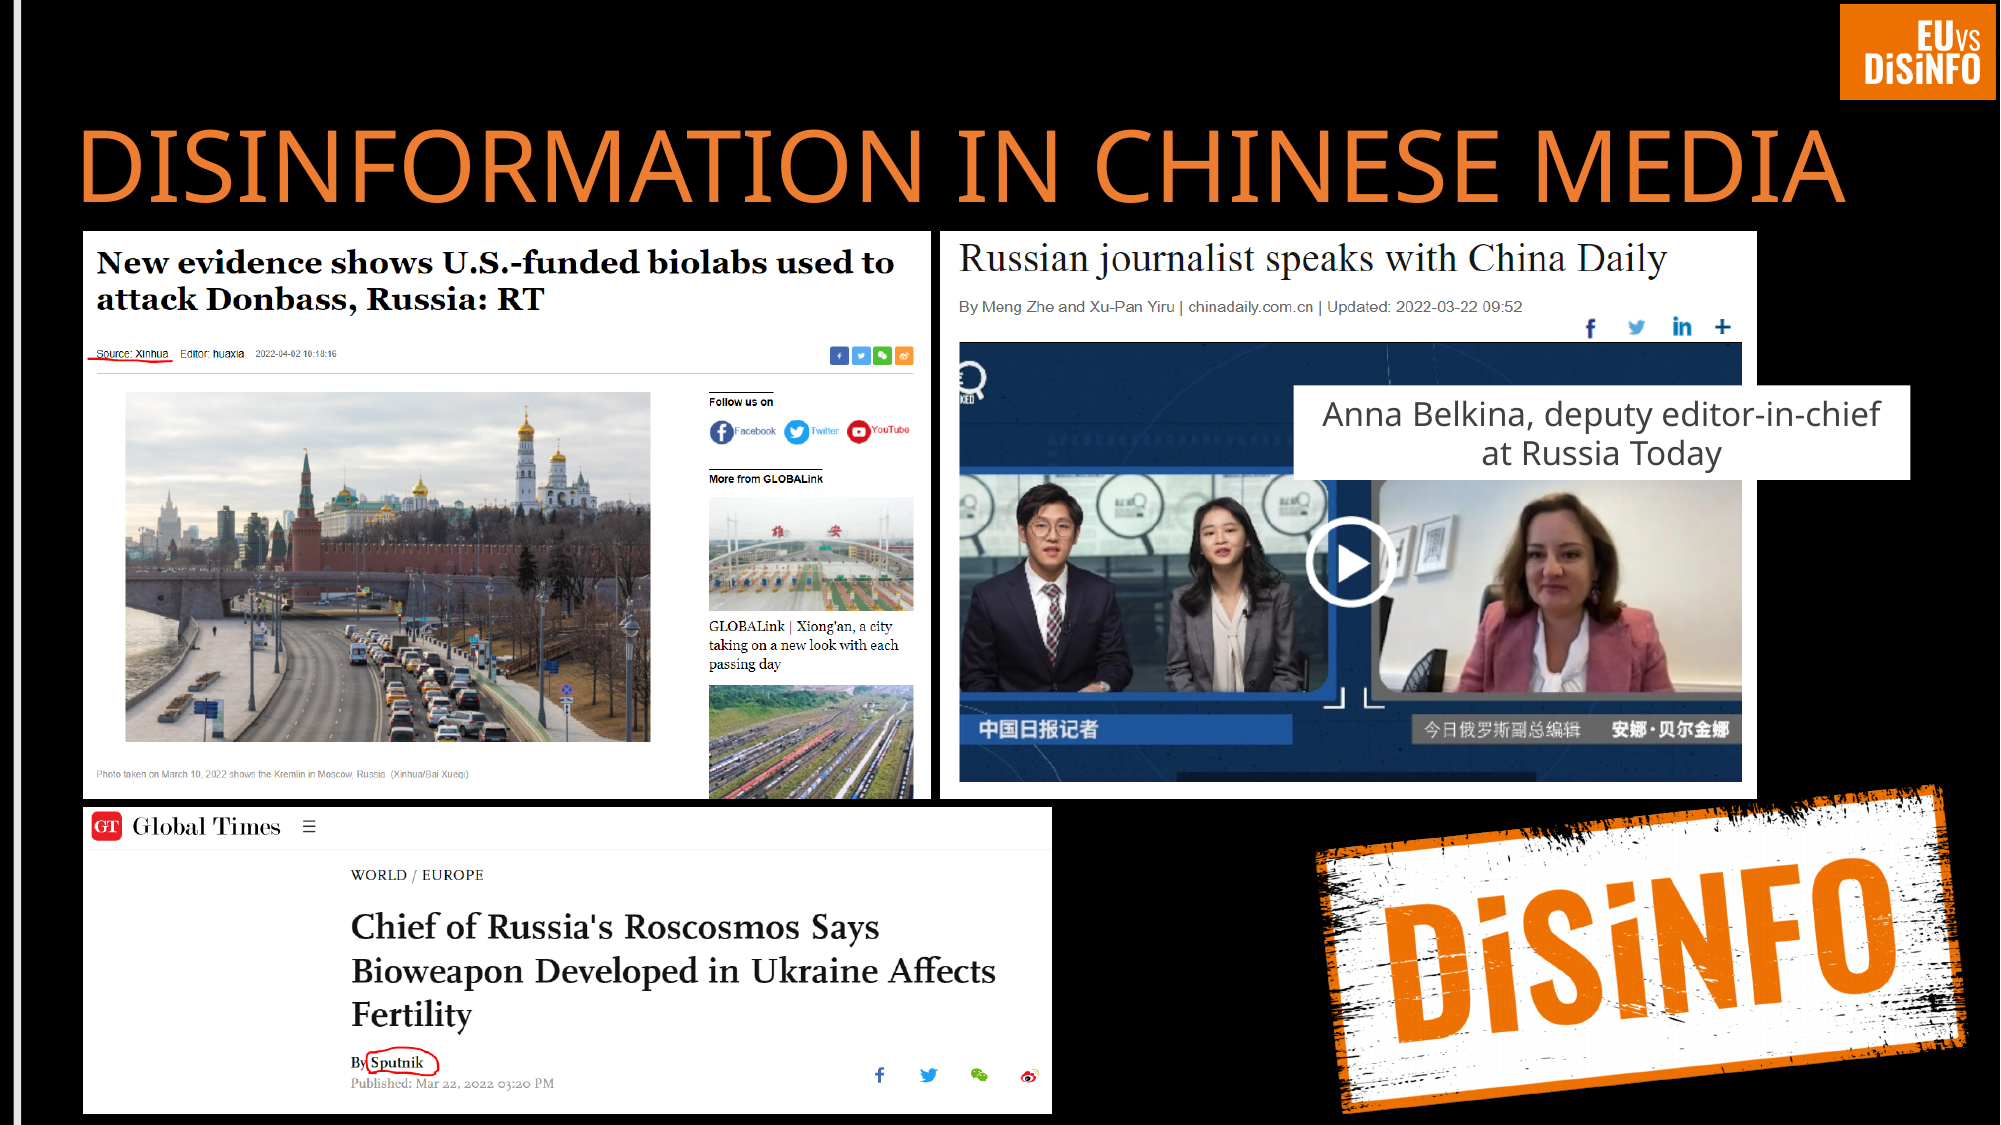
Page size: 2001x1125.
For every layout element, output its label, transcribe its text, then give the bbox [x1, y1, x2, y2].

text_box [13, 0, 22, 1125]
picture [1840, 4, 1996, 100]
text_box Anna Belkina, deputy editor-in-chief at Russia Today [1757, 385, 1911, 480]
picture [83, 231, 931, 799]
picture [940, 231, 1757, 799]
picture [1315, 784, 1969, 1114]
text_box DISINFORMATION IN CHINESE MEDIA [59, 95, 1970, 230]
picture [83, 807, 1052, 1114]
